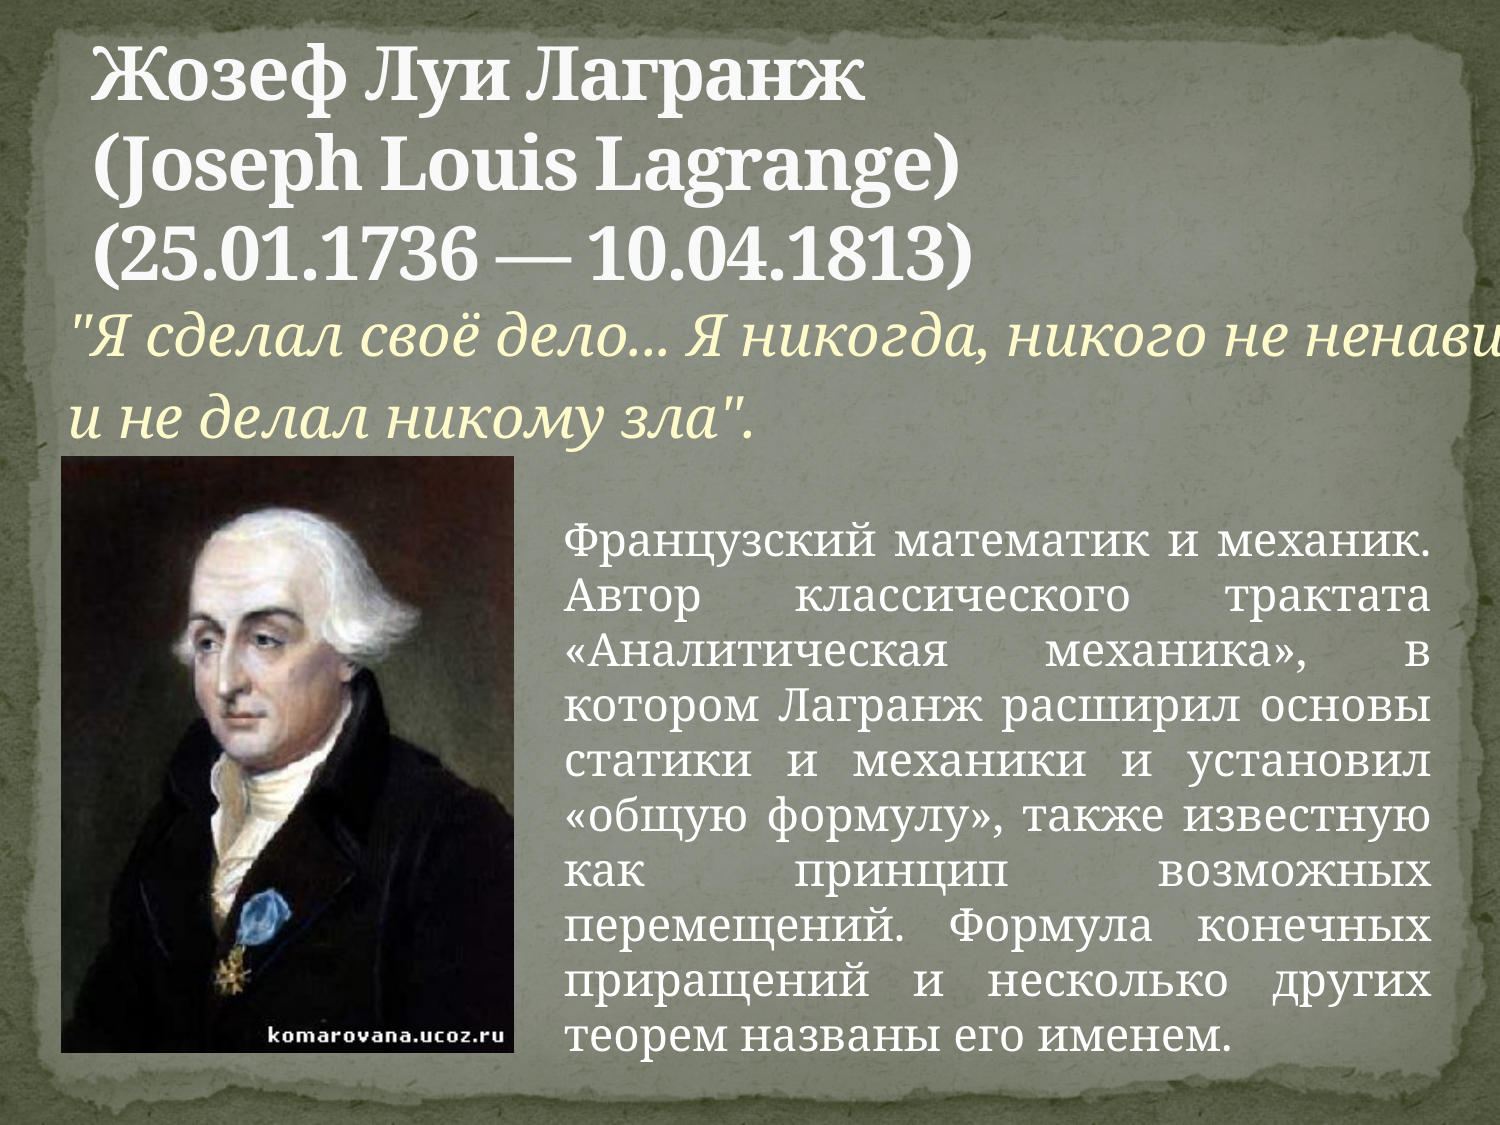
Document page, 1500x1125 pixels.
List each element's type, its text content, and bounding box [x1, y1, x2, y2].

title Жозеф Луи Лагранж (Joseph Louis Lagrange) (25.01.1736 — 10.04.1813) [76, 42, 1427, 290]
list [62, 458, 513, 1051]
text_box "Я сделал своё дело... Я никогда, никого не ненавидел, и не делал никому зла". [53, 290, 1500, 478]
list Французский математик и механик. Автор классического трактата «Аналитическая механика», в котором Лагранж расширил основы статики и механики и установил «общую формулу», также известную как принцип возможных перемещений. Формула конечных приращений и несколько других теорем названы его именем. [549, 503, 1447, 1047]
